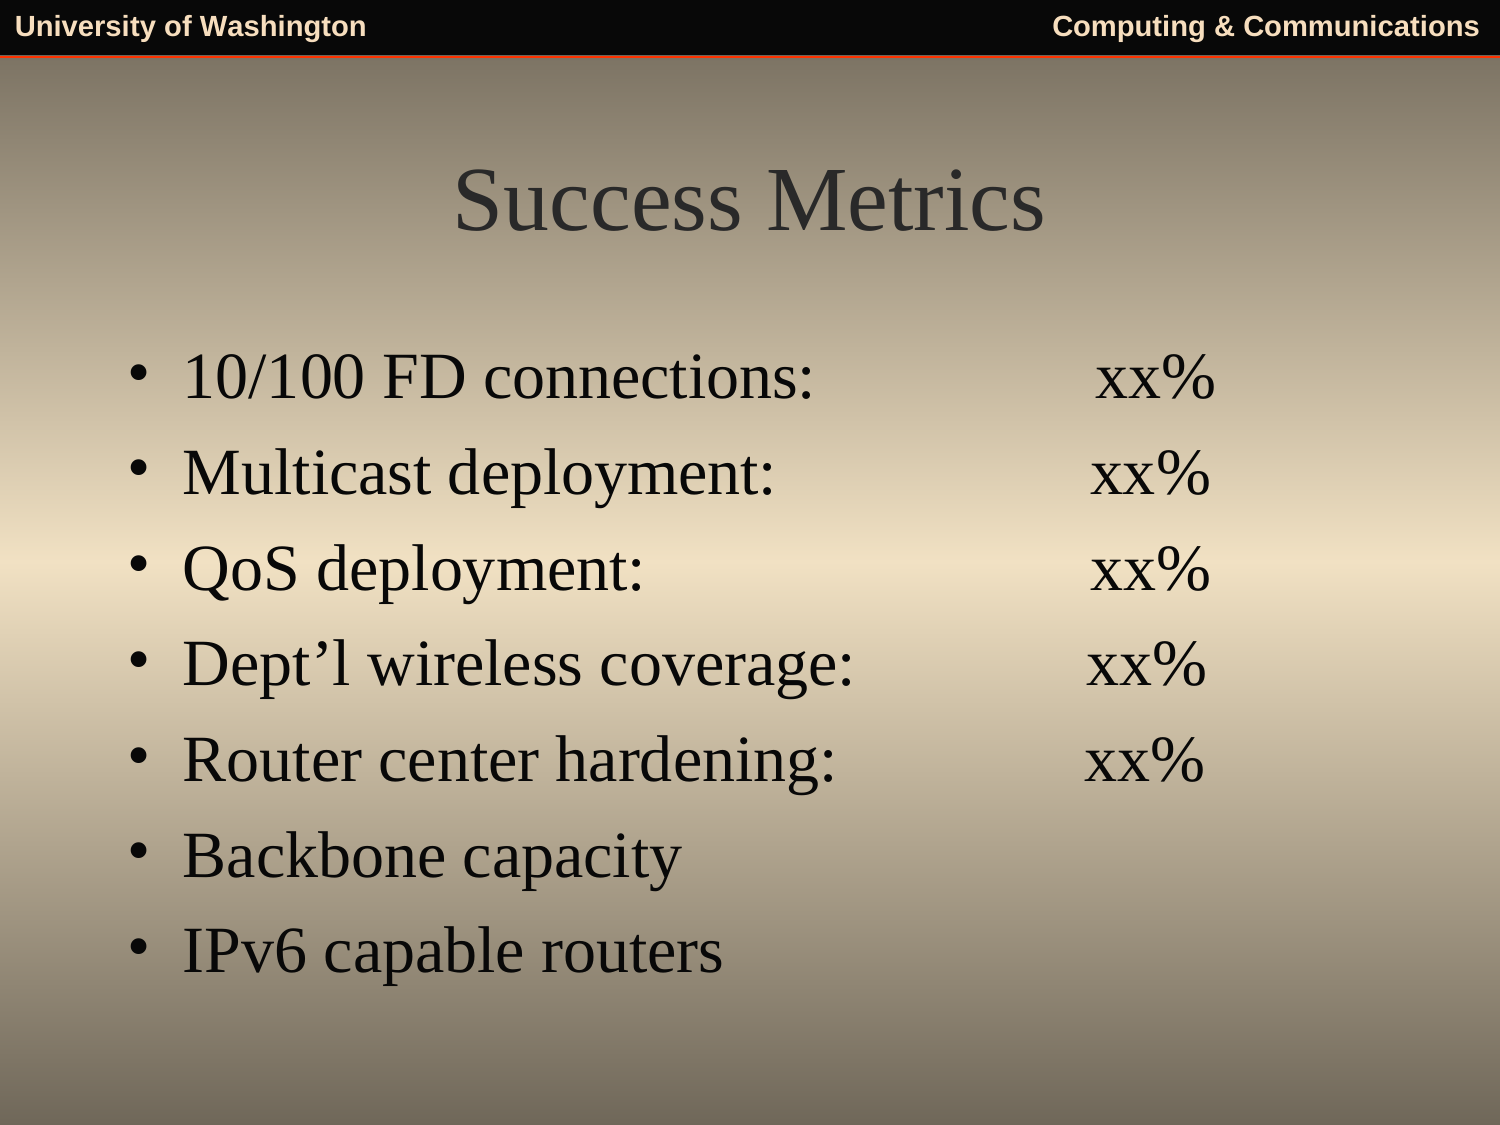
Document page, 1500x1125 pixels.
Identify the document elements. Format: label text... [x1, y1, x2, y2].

list 10/100 FD connections: xx% Multicast deployment: xx% QoS deployment: xx% Dept’l wireless coverage: xx% Router center hardening: xx% Backbone capacity IPv6 capable routers [112, 324, 1388, 1000]
title Success Metrics [112, 99, 1388, 288]
